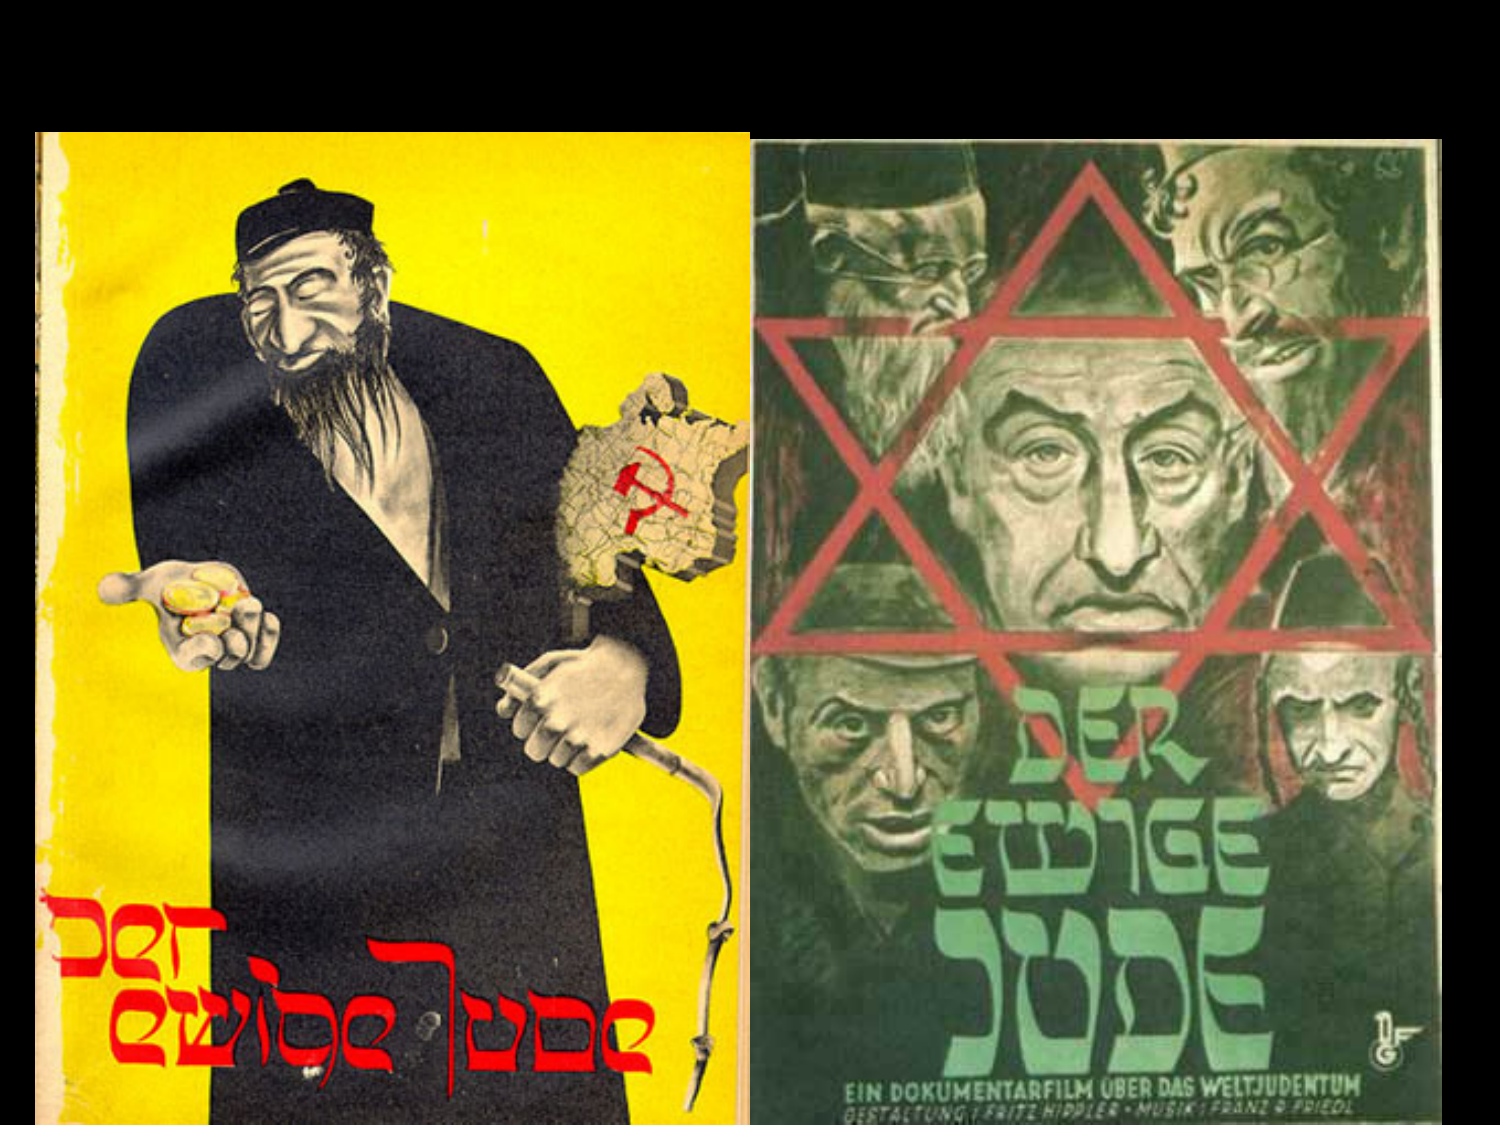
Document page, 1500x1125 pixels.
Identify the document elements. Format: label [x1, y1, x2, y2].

picture [34, 131, 1442, 1125]
